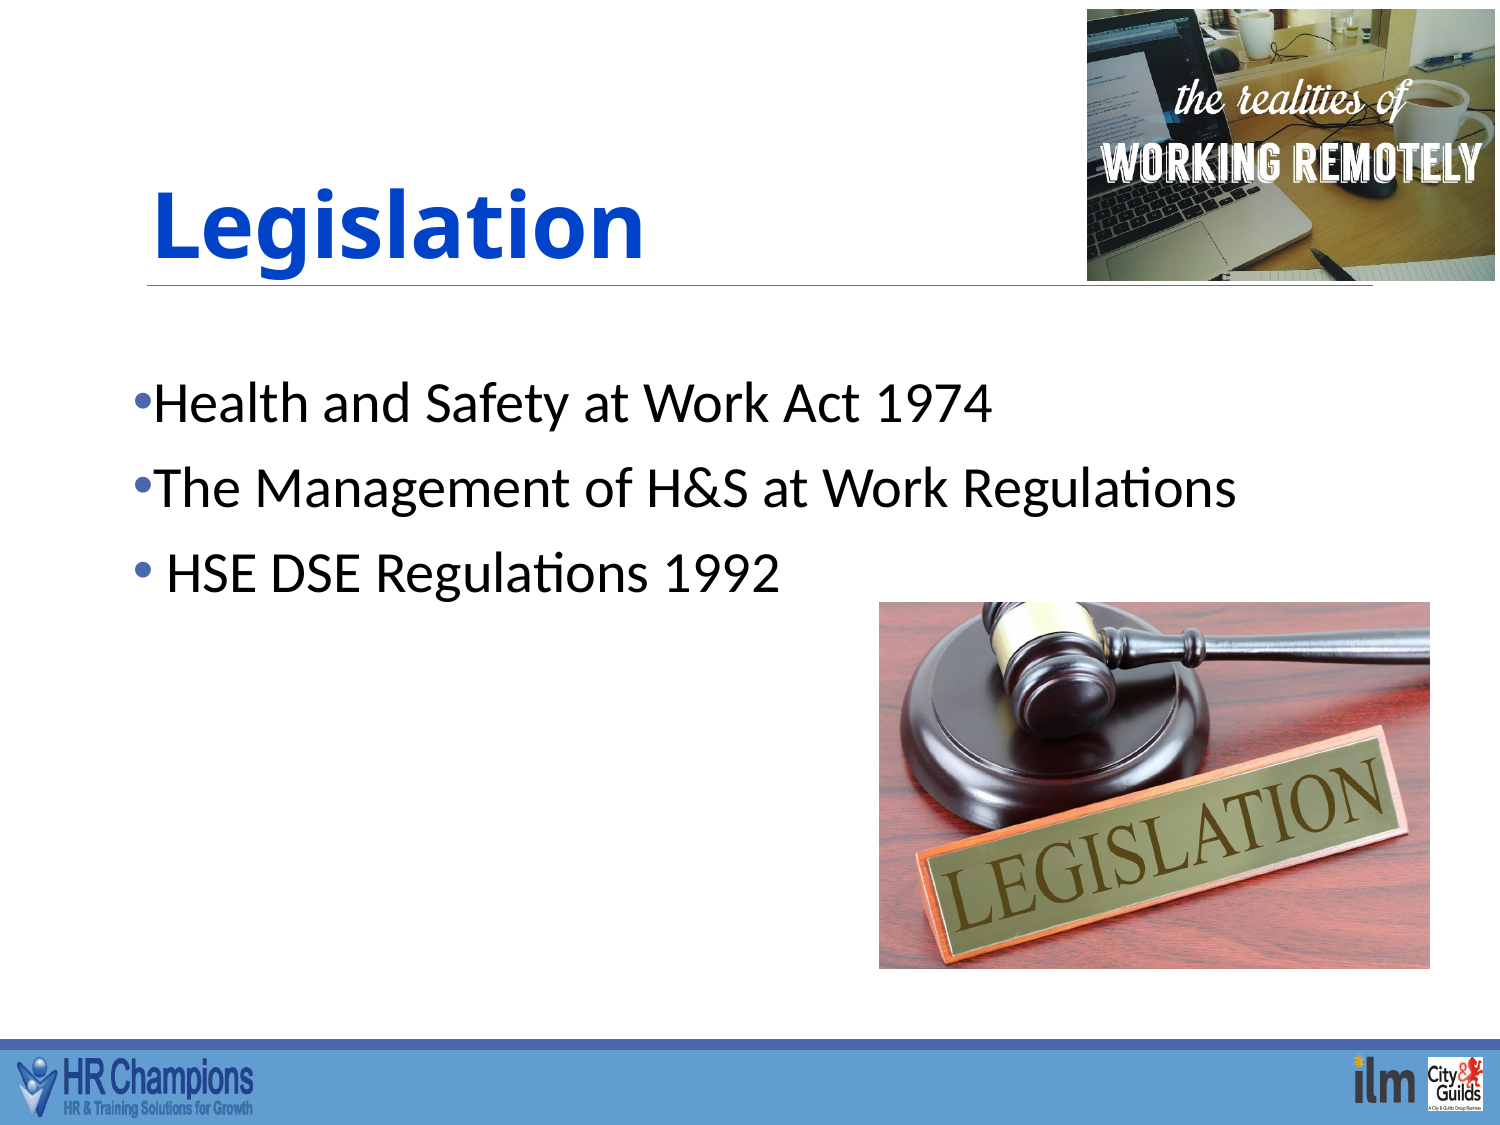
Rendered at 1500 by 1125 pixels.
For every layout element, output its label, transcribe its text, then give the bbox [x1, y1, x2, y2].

picture [1087, 9, 1495, 281]
picture [879, 602, 1430, 969]
picture [1353, 1053, 1415, 1103]
title Legislation [135, 47, 1373, 285]
list Health and Safety at Work Act 1974 The Management of H&S at Work Regulations HSE DSE Regulations 1992 [132, 364, 1368, 962]
picture [17, 1057, 253, 1118]
picture [1428, 1057, 1483, 1111]
